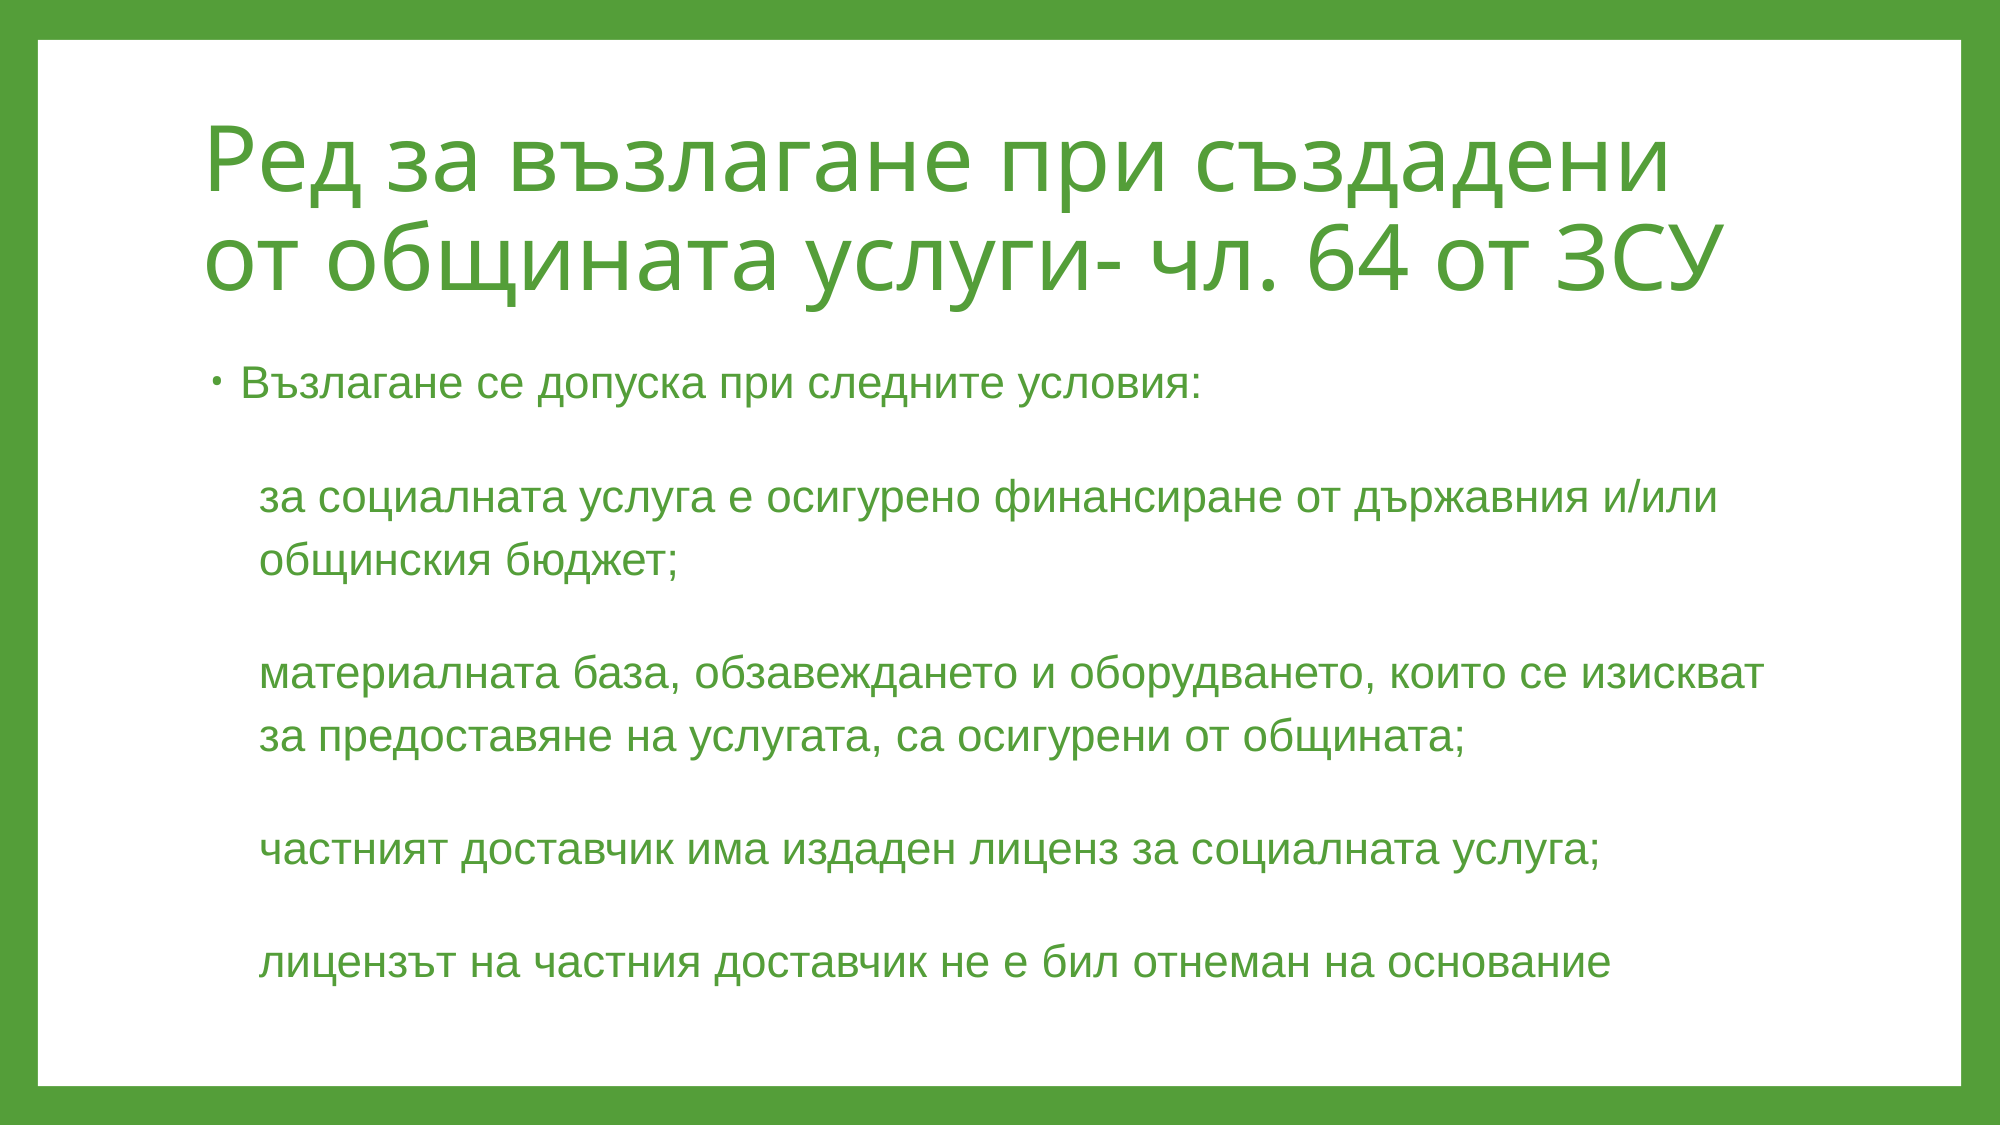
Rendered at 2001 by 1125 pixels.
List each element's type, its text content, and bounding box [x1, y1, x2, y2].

title Ред за възлагане при създадени от общината услуги- чл. 64 от ЗСУ [187, 99, 1808, 323]
list Възлагане се допуска при следните условия: за социалната услуга е осигурено финансиране от държавния и/или общинския бюджет; материалната база, обзавеждането и оборудването, които се изискват за предоставяне на услугата, са осигурени от общината; частният доставчик има издаден лиценз за социалната услуга; лицензът на частния доставчик не е бил отнеман на основание [187, 337, 1808, 1000]
